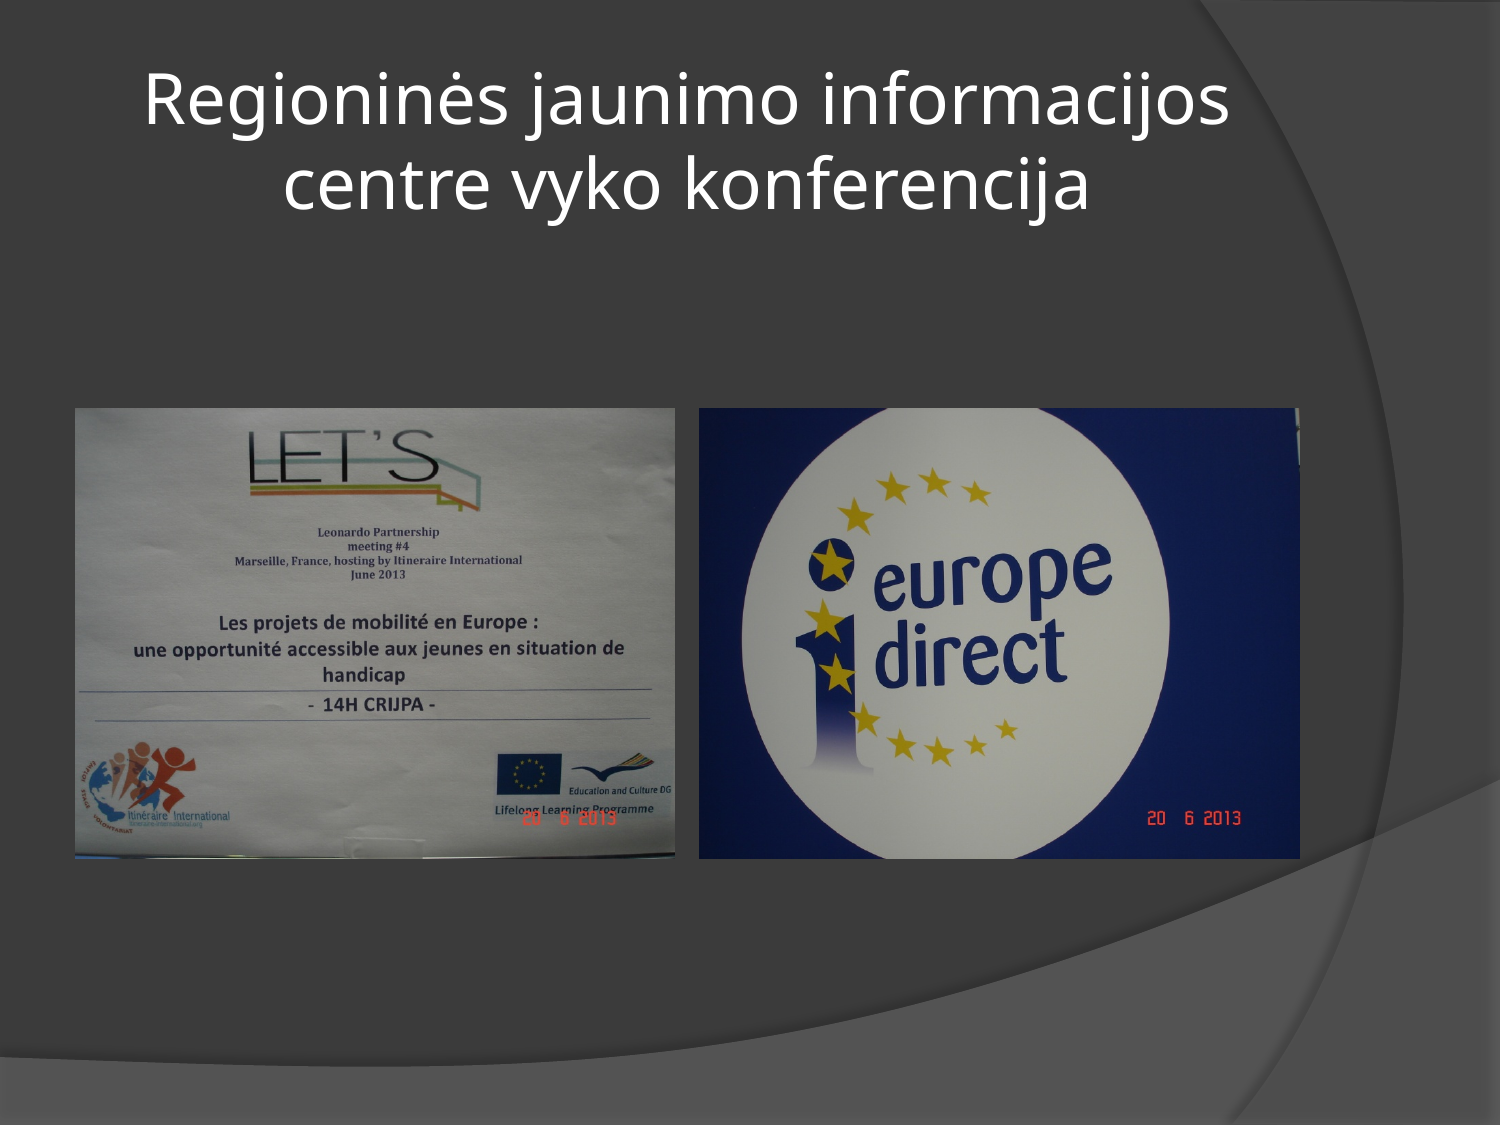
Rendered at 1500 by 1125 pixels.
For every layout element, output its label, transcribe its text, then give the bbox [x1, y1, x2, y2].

title Regioninės jaunimo informacijos centre vyko konferencija [75, 45, 1300, 233]
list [74, 408, 676, 859]
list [699, 408, 1301, 859]
